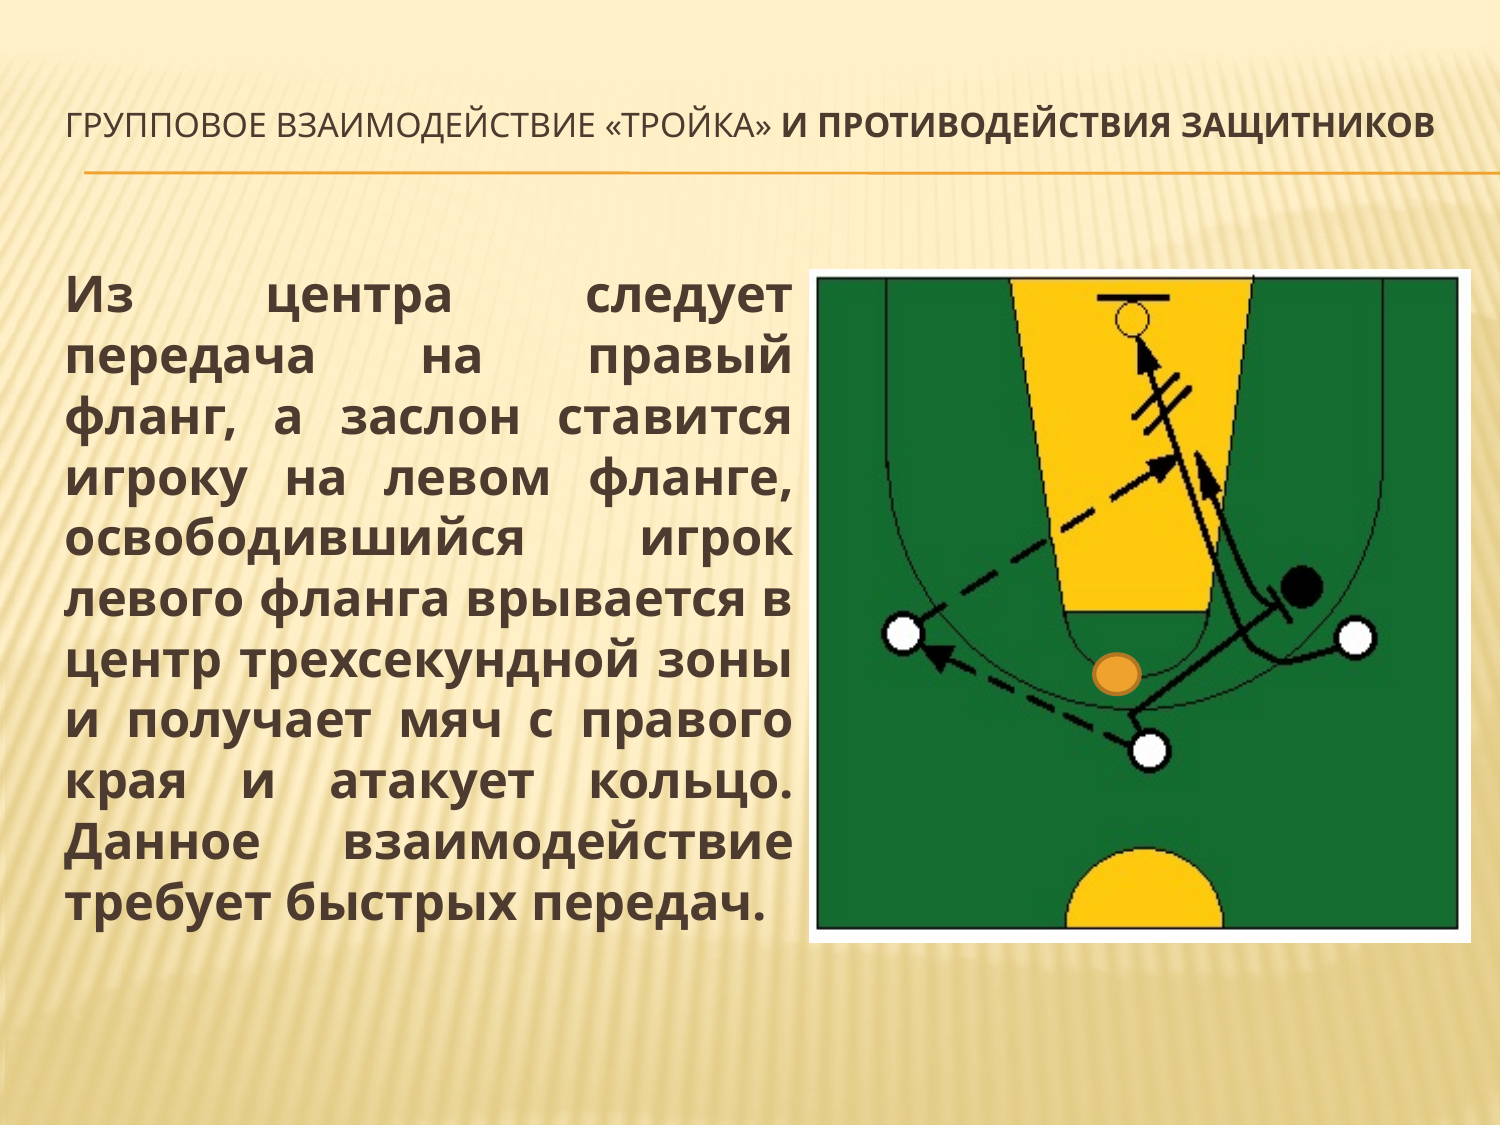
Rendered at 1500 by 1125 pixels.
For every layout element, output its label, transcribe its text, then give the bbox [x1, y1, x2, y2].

list Из центра следует передача на правый фланг, а заслон ставится игроку на левом фланге, освободившийся игрок левого фланга врывается в центр трехсекундной зоны и получает мяч с правого края и атакует кольцо. Данное взаимодействие требует быстрых передач. [50, 254, 809, 998]
picture [808, 269, 1471, 944]
title Групповое взаимодействие «тройка» и противодействия защитников [50, 75, 1475, 213]
